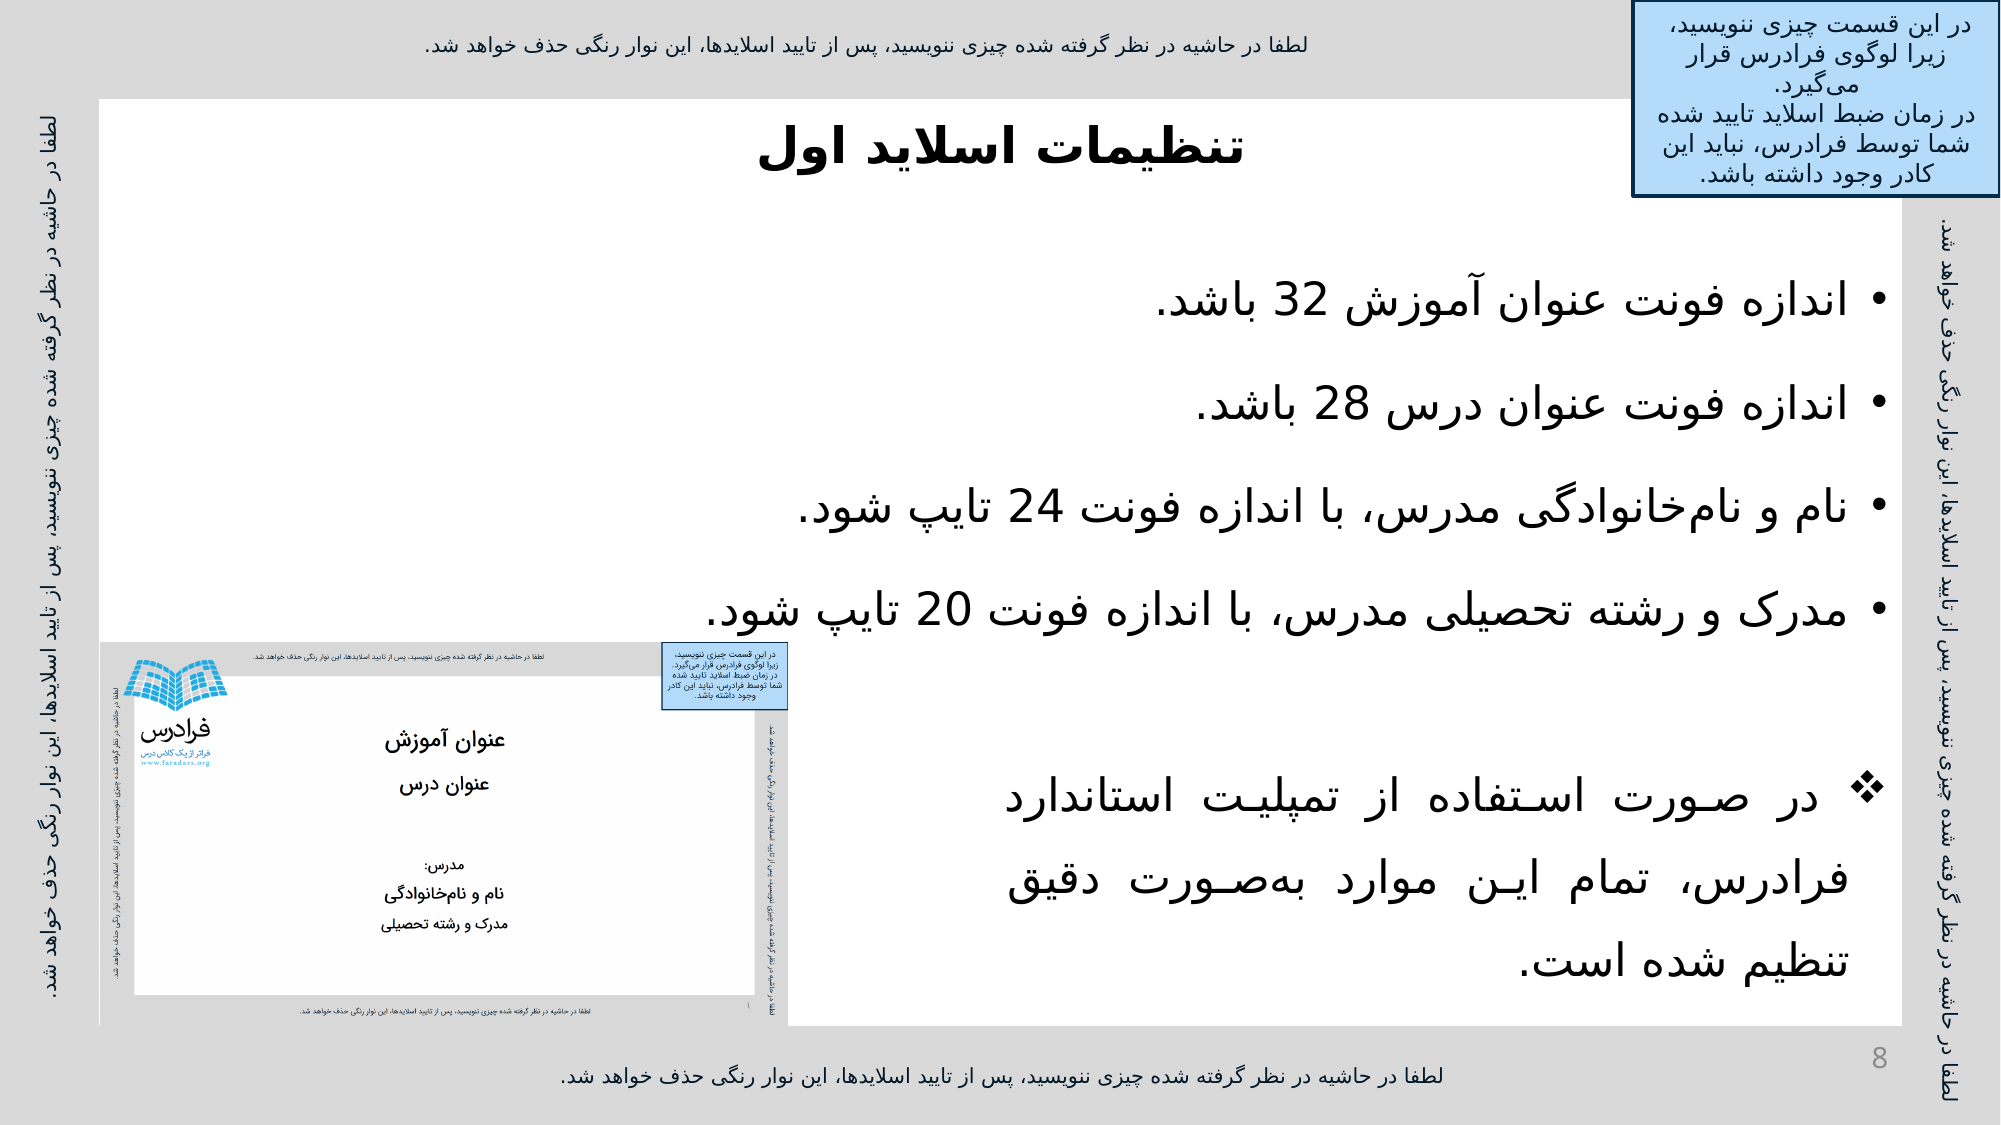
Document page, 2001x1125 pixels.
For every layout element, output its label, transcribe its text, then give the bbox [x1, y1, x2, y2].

text_box در صورت استفاده از تمپلیت استاندارد فرادرس، تمام این موارد به‌صورت دقیق تنظیم شده است. [978, 730, 1904, 993]
list اندازه فونت عنوان آموزش 32 باشد. اندازه فونت عنوان درس 28 باشد. نام و نام‌خانوادگی مدرس، با اندازه فونت 24 تایپ شود. مدرک و رشته تحصیلی مدرس، با اندازه فونت 20 تایپ شود. [100, 235, 1903, 680]
title تنظیمات اسلاید اول [100, 97, 1903, 197]
picture [100, 642, 788, 1030]
slide_number 8 [1453, 1029, 1904, 1089]
